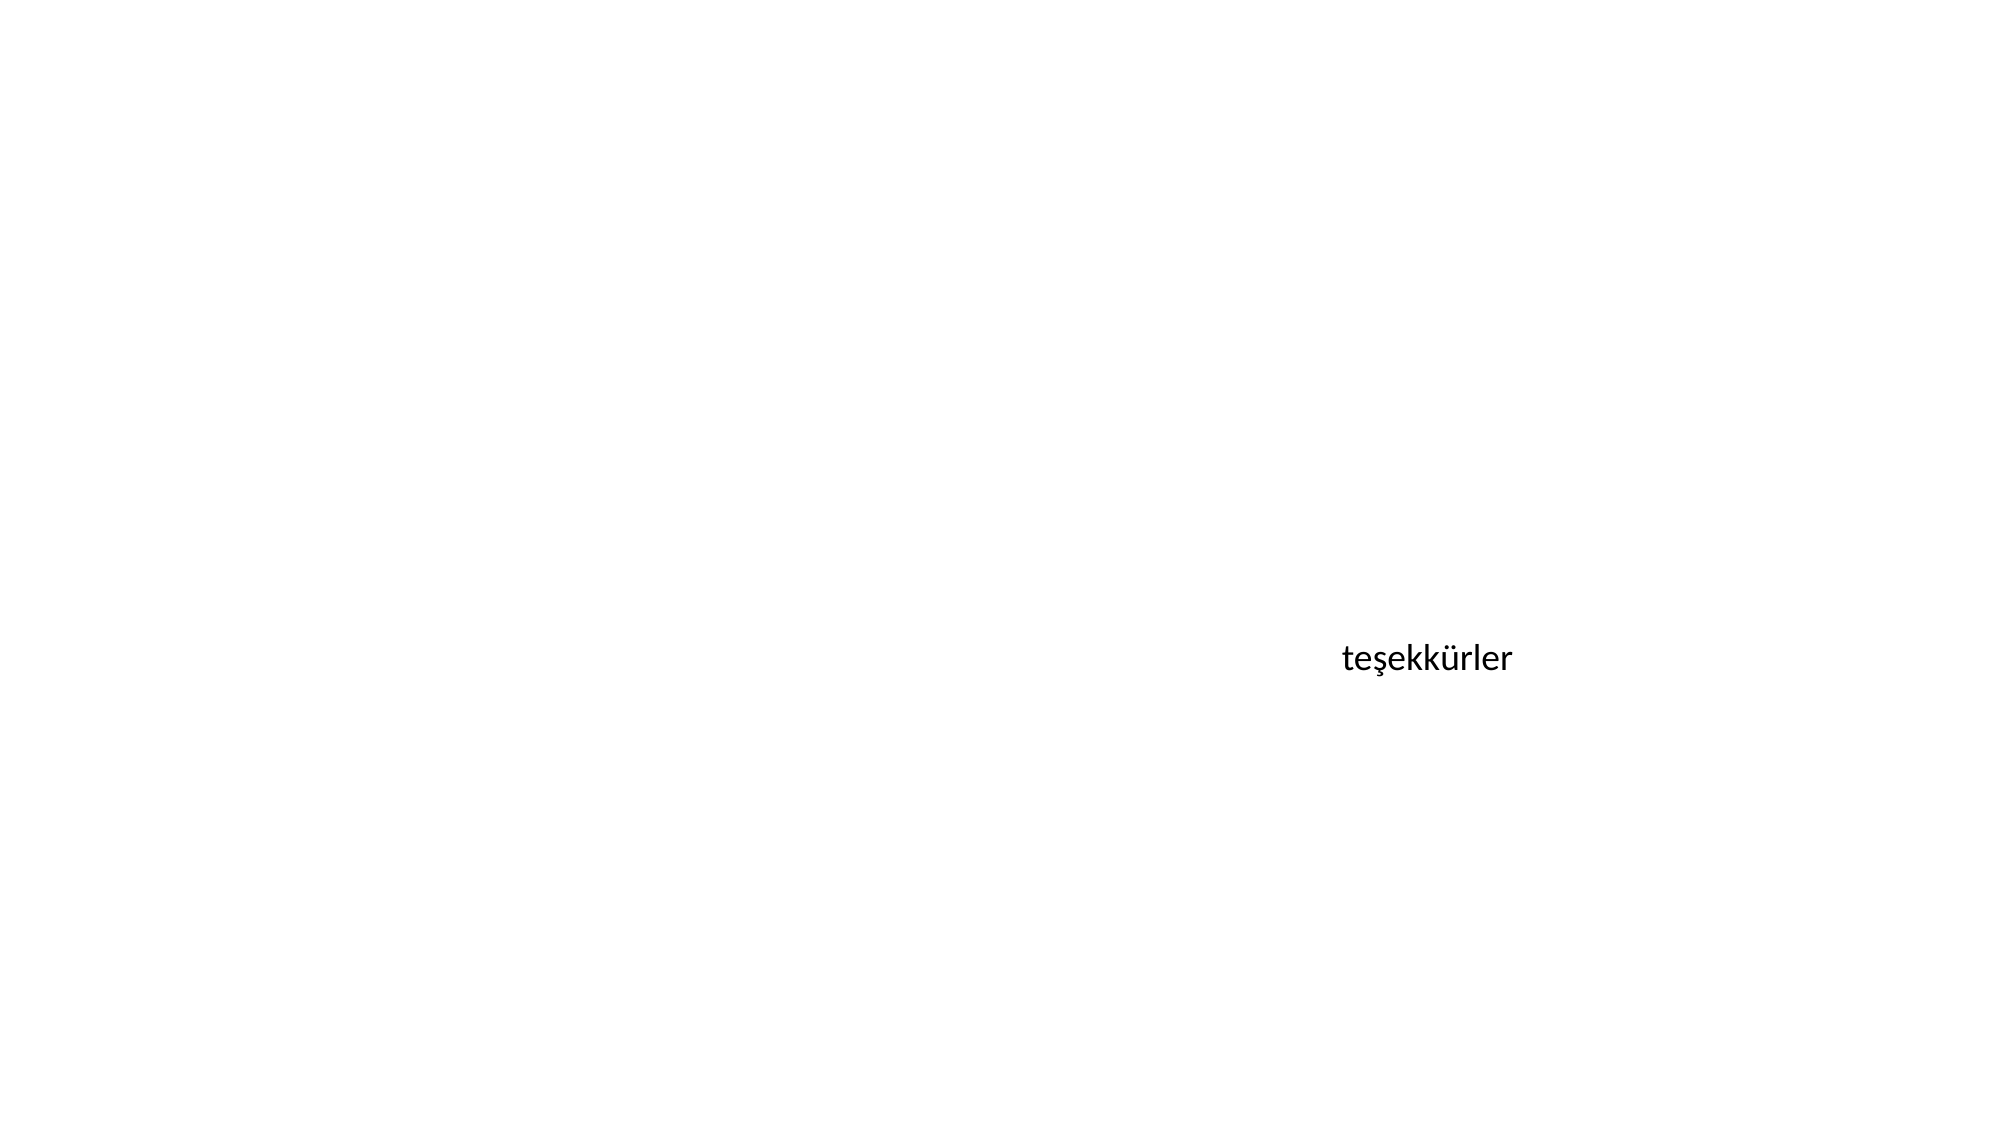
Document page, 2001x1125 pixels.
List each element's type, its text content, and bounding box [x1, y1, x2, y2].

text_box teşekkürler [1327, 625, 1529, 686]
